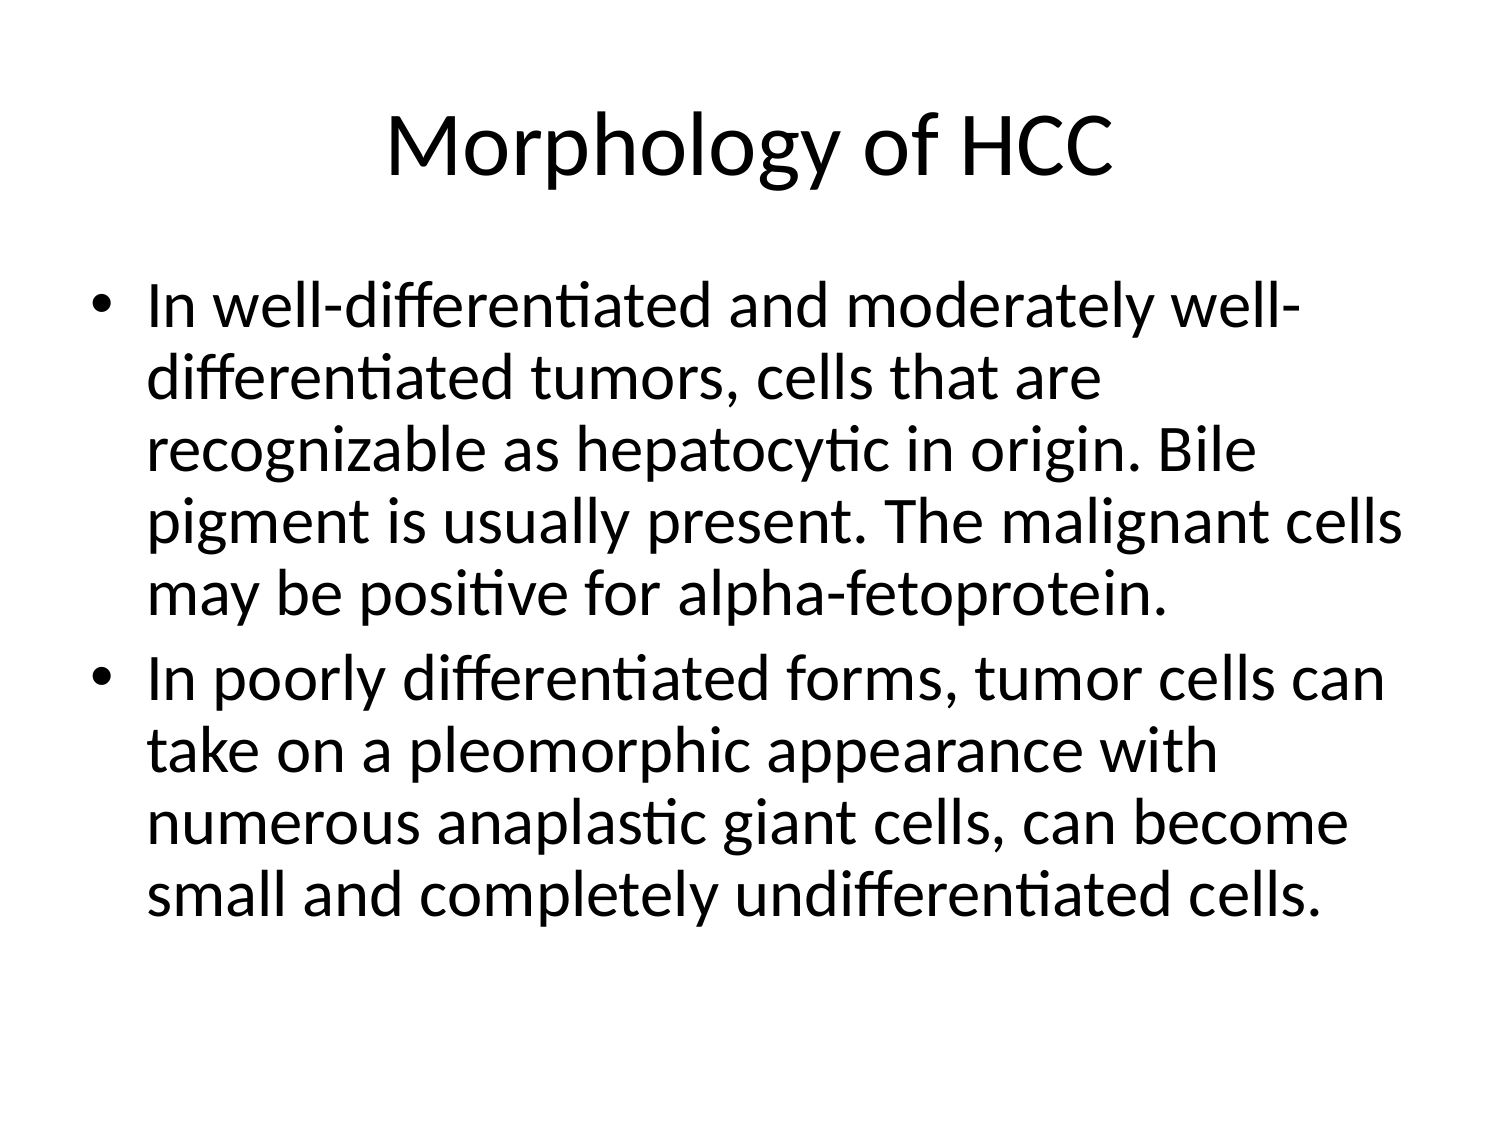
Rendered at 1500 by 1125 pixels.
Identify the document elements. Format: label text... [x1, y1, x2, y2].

list In well-differentiated and moderately well-differentiated tumors, cells that are recognizable as hepatocytic in origin. Bile pigment is usually present. The malignant cells may be positive for alpha-fetoprotein. In poorly differentiated forms, tumor cells can take on a pleomorphic appearance with numerous anaplastic giant cells, can become small and completely undifferentiated cells. [75, 262, 1425, 1005]
title Morphology of HCC [75, 45, 1425, 233]
